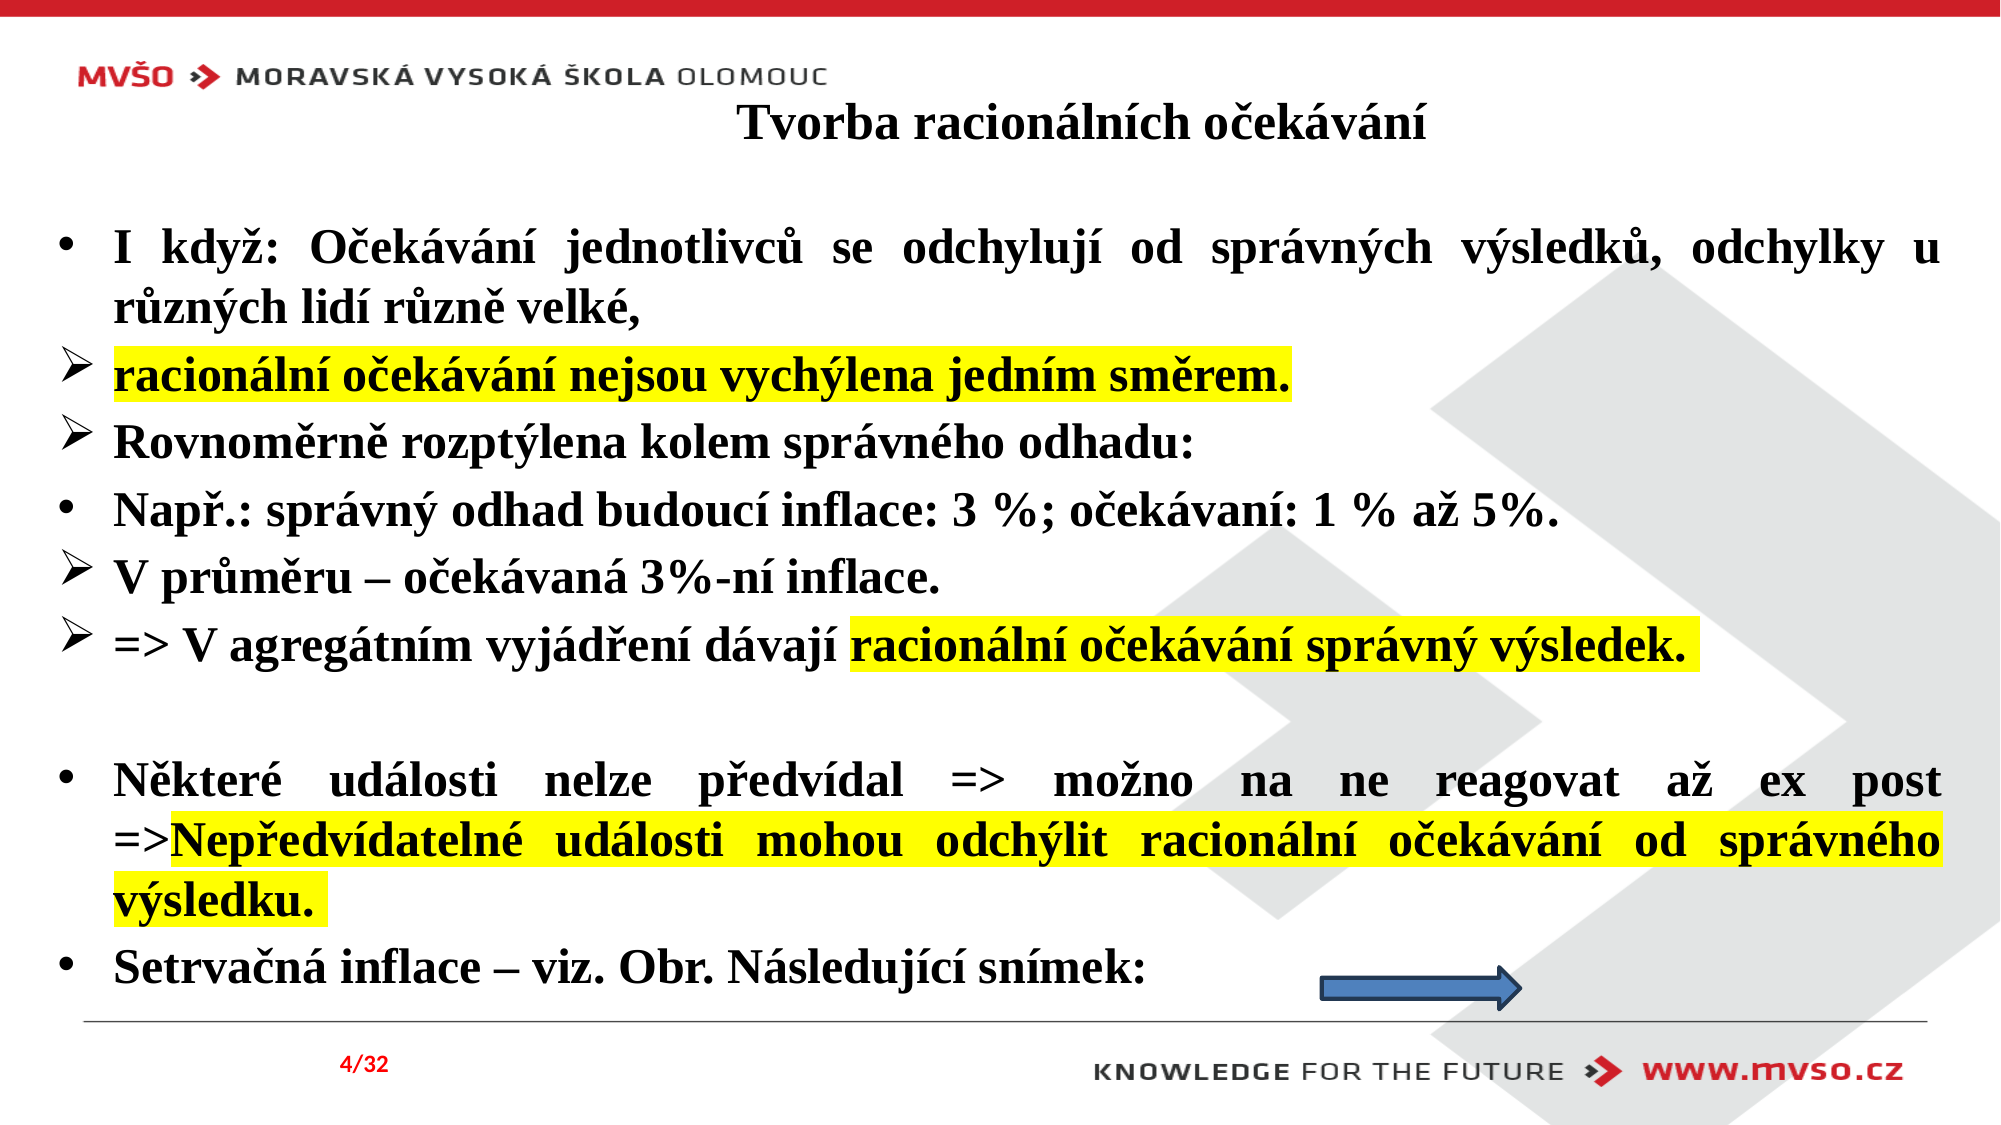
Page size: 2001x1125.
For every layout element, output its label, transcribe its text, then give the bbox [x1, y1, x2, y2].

list I když: Očekávání jednotlivců se odchylují od správných výsledků, odchylky u různých lidí různě velké, racionální očekávání nejsou vychýlena jedním směrem. Rovnoměrně rozptýlena kolem správného odhadu: Např.: správný odhad budoucí inflace: 3 %; očekávaní: 1 % až 5%. V průměru – očekávaná 3%-ní inflace. => V agregátním vyjádření dávají racionální očekávání správný výsledek. Některé události nelze předvídal => možno na ne reagovat až ex post =>Nepředvídatelné události mohou odchýlit racionální očekávání od správného výsledku. Setrvačná inflace – viz. Obr. Následující snímek: [42, 206, 1958, 1041]
text_box [1319, 965, 1523, 1012]
title Tvorba racionálních očekávání [206, 67, 1957, 171]
text_box 4/32 [324, 1040, 463, 1085]
picture [0, 0, 2001, 1125]
